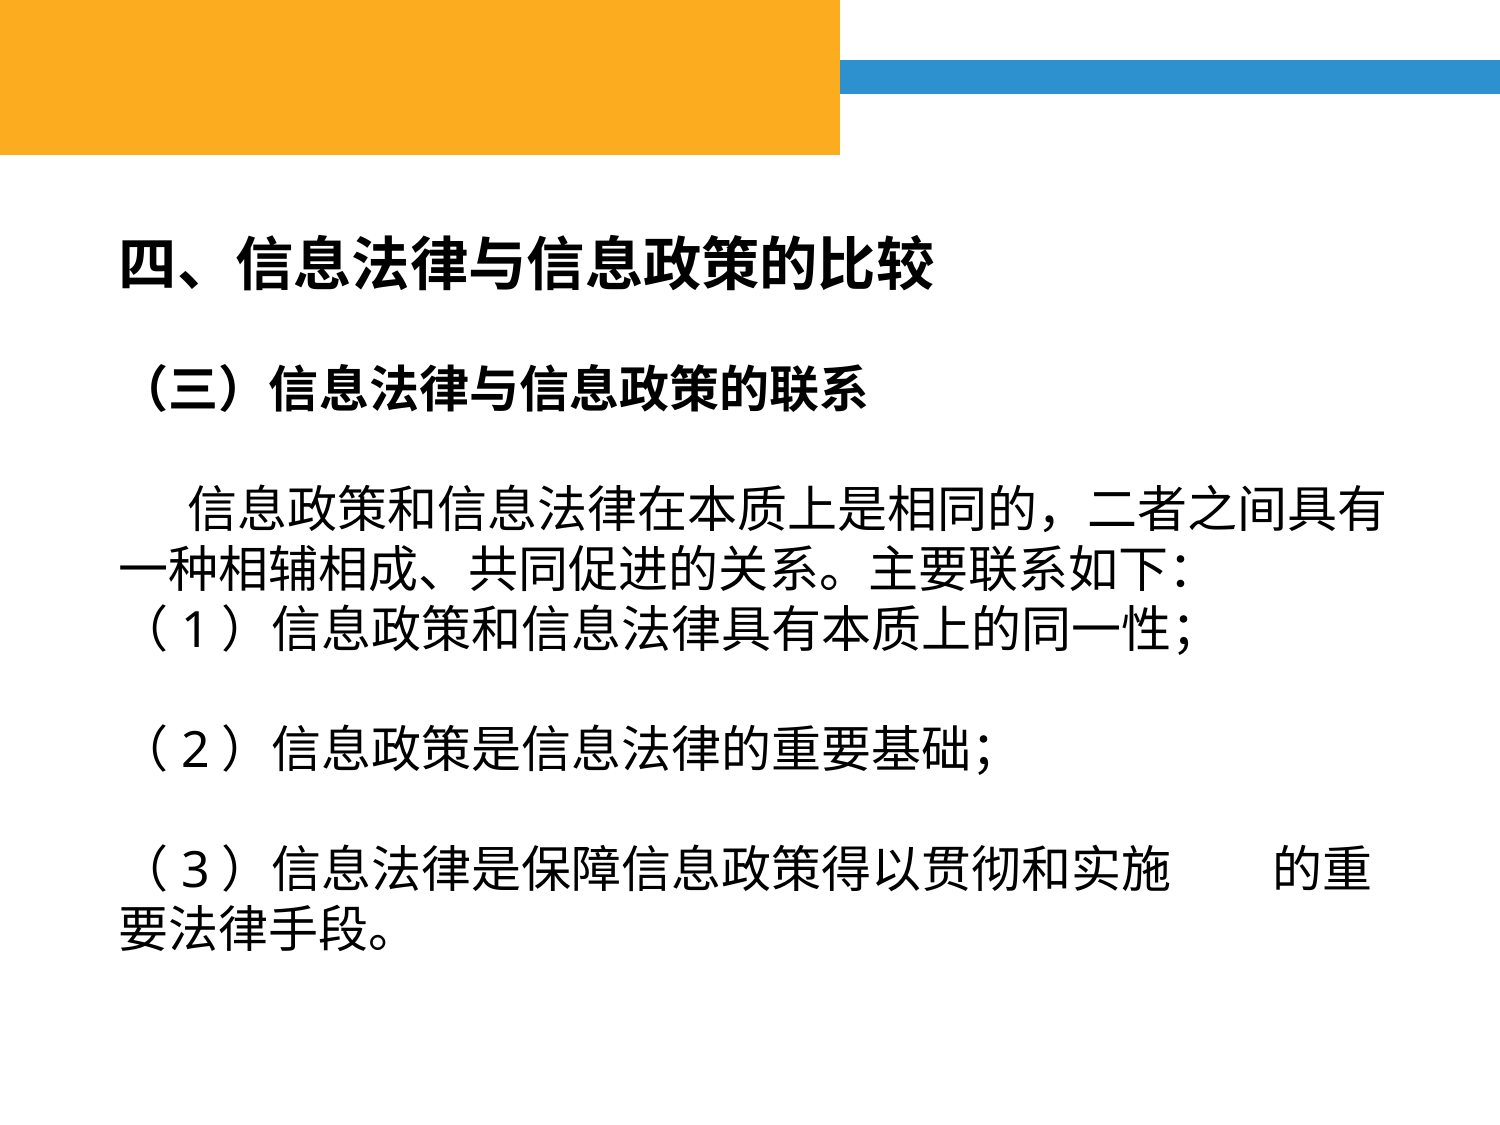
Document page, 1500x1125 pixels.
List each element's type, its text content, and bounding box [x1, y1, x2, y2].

text_box 四、信息法律与信息政策的比较 （三）信息法律与信息政策的联系 信息政策和信息法律在本质上是相同的，二者之间具有一种相辅相成、共同促进的关系。主要联系如下： （1）信息政策和信息法律具有本质上的同一性； （2）信息政策是信息法律的重要基础； （3）信息法律是保障信息政策得以贯彻和实施 的重要法律手段。 [104, 219, 1428, 965]
picture [0, 0, 1500, 1125]
